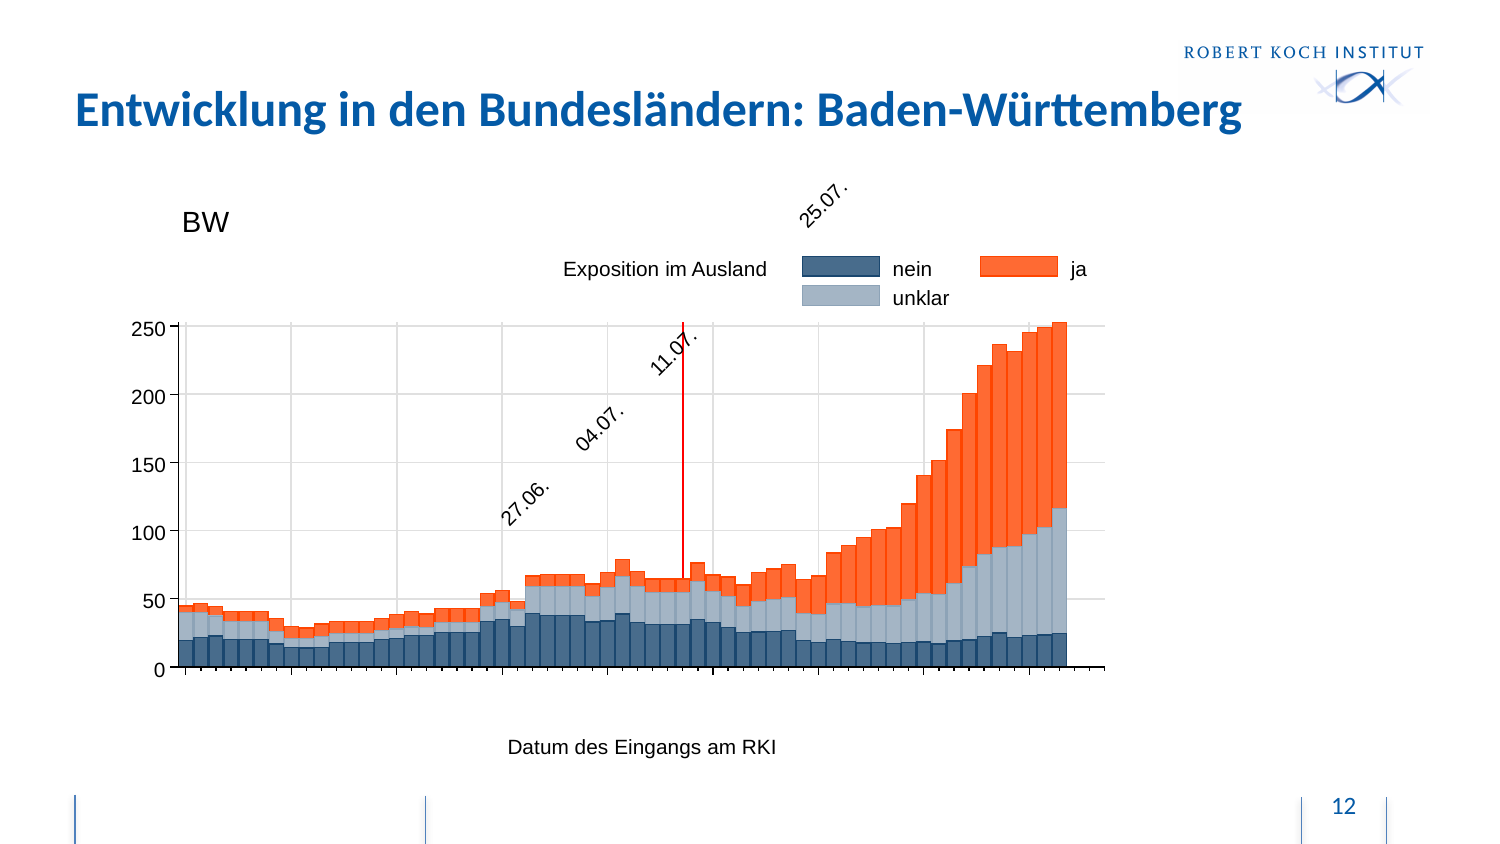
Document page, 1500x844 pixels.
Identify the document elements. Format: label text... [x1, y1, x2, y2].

picture [74, 181, 1126, 783]
title Entwicklung in den Bundesländern: Baden-Württemberg [75, 47, 1385, 165]
picture [1178, 40, 1430, 114]
slide_number 12 [1302, 782, 1385, 827]
